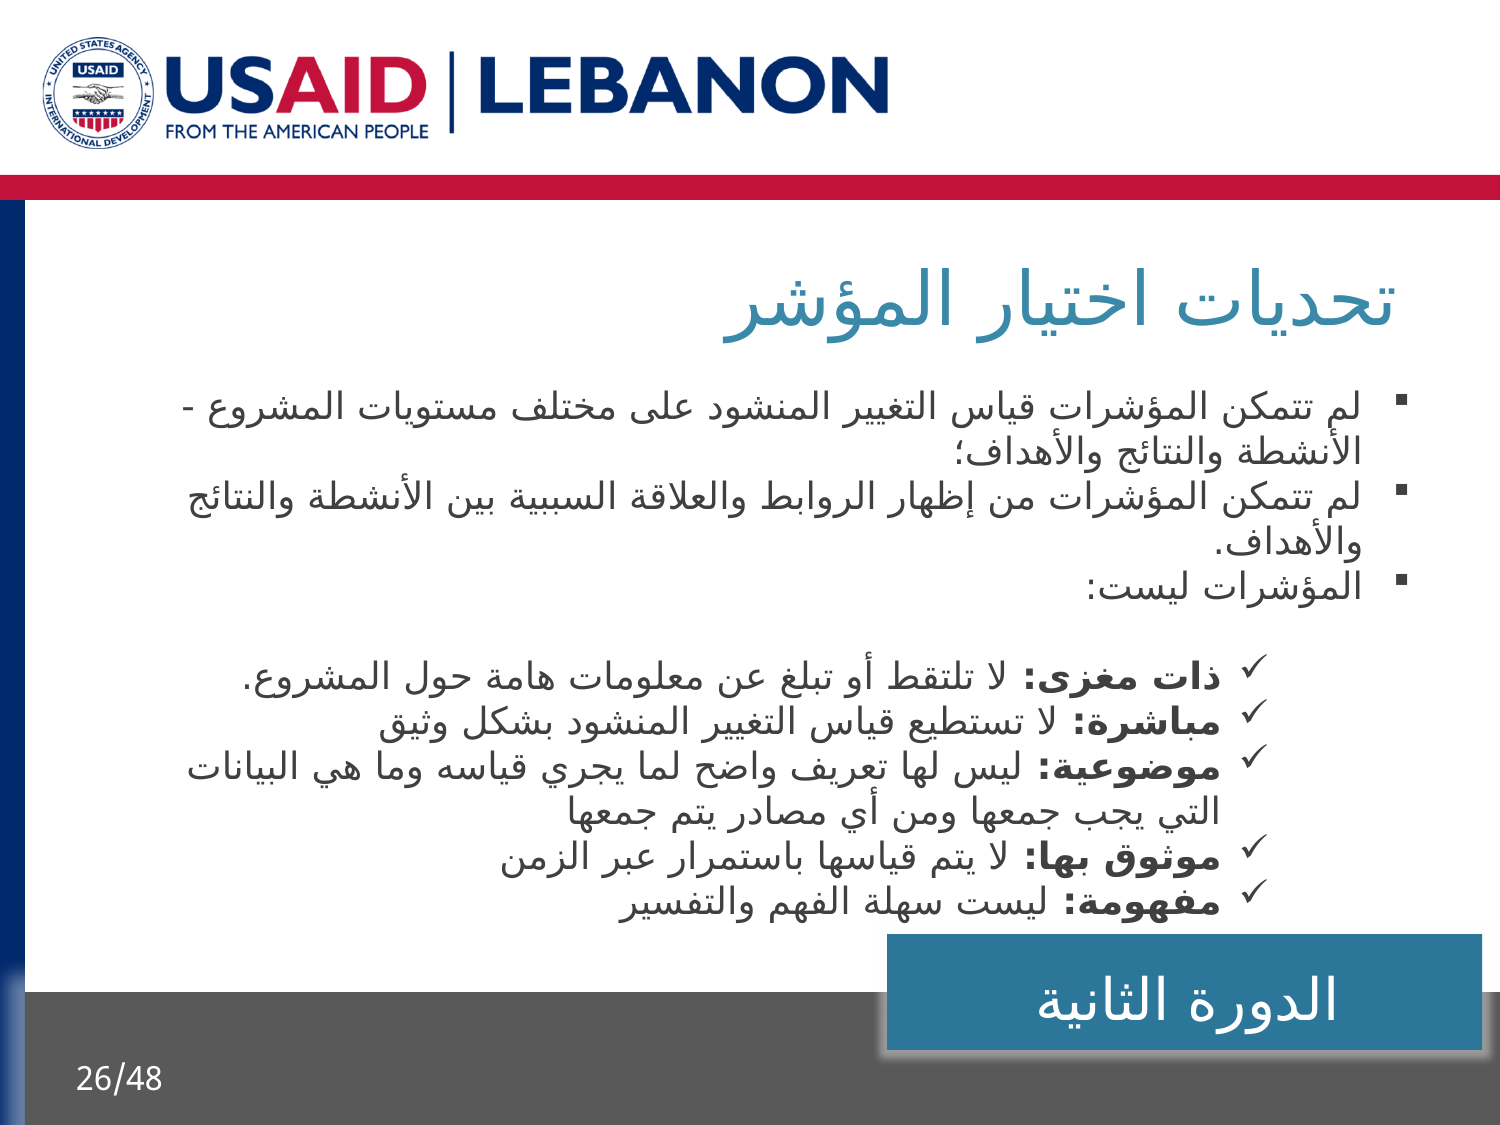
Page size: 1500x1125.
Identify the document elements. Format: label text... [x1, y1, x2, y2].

text_box [882, 990, 1489, 1057]
table_cell Who collects data for this indicator: [879, 990, 1492, 1060]
text_box لم تتمكن المؤشرات قياس التغيير المنشود على مختلف مستويات المشروع - الأنشطة والنتائج والأهداف؛ لم تتمكن المؤشرات من إظهار الروابط والعلاقة السببية بين الأنشطة والنتائج والأهداف. المؤشرات ليست: ذات مغزى: لا تلتقط أو تبلغ عن معلومات هامة حول المشروع. مباشرة: لا تستطيع قياس التغيير المنشود بشكل وثيق موضوعية: ليس لها تعريف واضح لما يجري قياسه وما هي البيانات التي يجب جمعها ومن أي مصادر يتم جمعها موثوق بها: لا يتم قياسها باستمرار عبر الزمن مفهومة: ليست سهلة الفهم والتفسير [112, 374, 1425, 930]
text_box [885, 932, 1484, 1052]
picture [42, 37, 888, 149]
table_cell [874, 990, 1498, 1065]
text_box الدورة الثانية [887, 947, 1488, 1048]
text_box تحديات اختيار المؤشر [124, 243, 1413, 349]
text_box [23, 990, 1500, 1125]
text_box 26/48 [24, 1049, 214, 1106]
